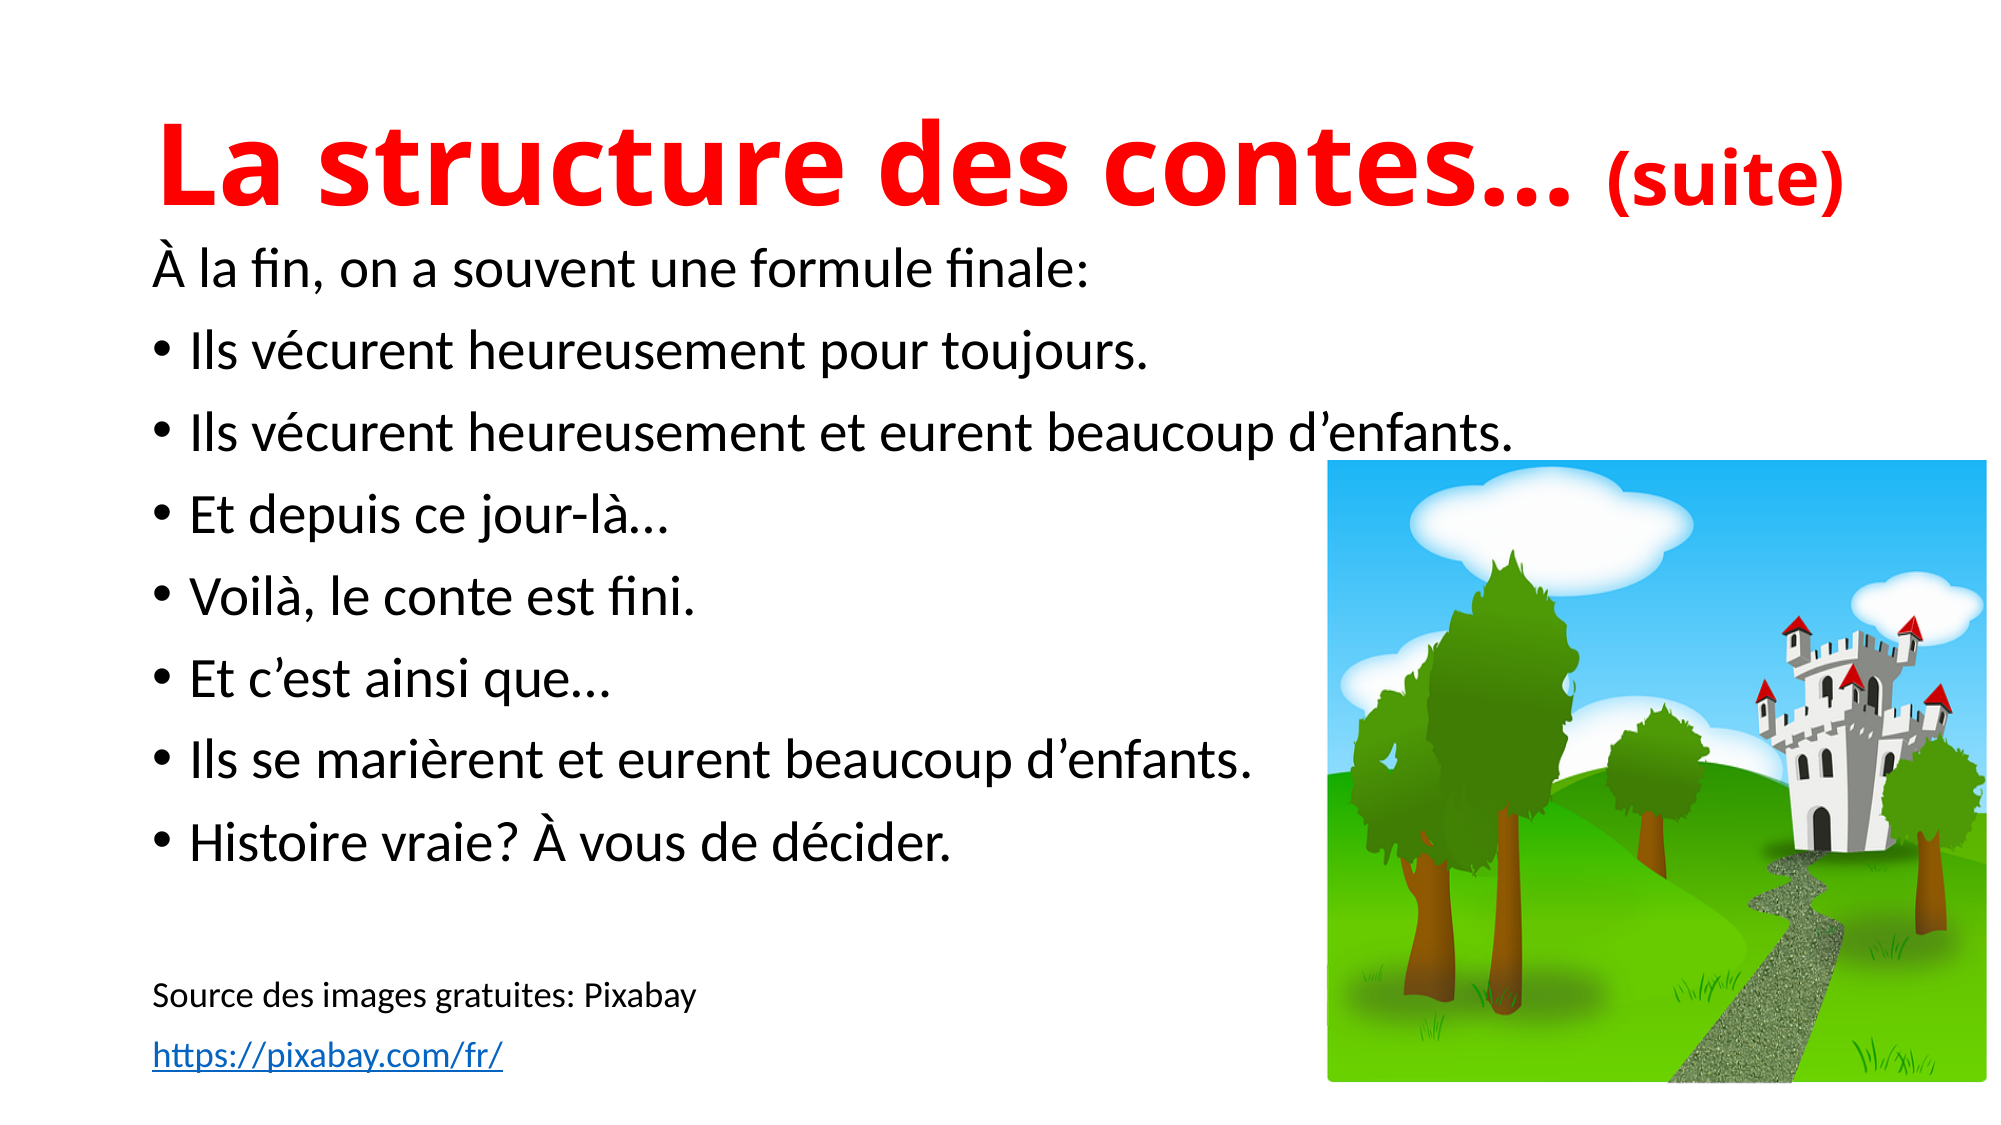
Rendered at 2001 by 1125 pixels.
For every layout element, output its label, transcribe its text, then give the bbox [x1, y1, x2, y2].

title La structure des contes… (suite) [137, 59, 1863, 230]
list À la fin, on a souvent une formule finale: Ils vécurent heureusement pour toujours. Ils vécurent heureusement et eurent beaucoup d’enfants. Et depuis ce jour-là… Voilà, le conte est fini. Et c’est ainsi que… Ils se marièrent et eurent beaucoup d’enfants. Histoire vraie? À vous de décider. Source des images gratuites: Pixabay https://pixabay.com/fr/ [137, 230, 1863, 1085]
picture [1315, 460, 1990, 1085]
